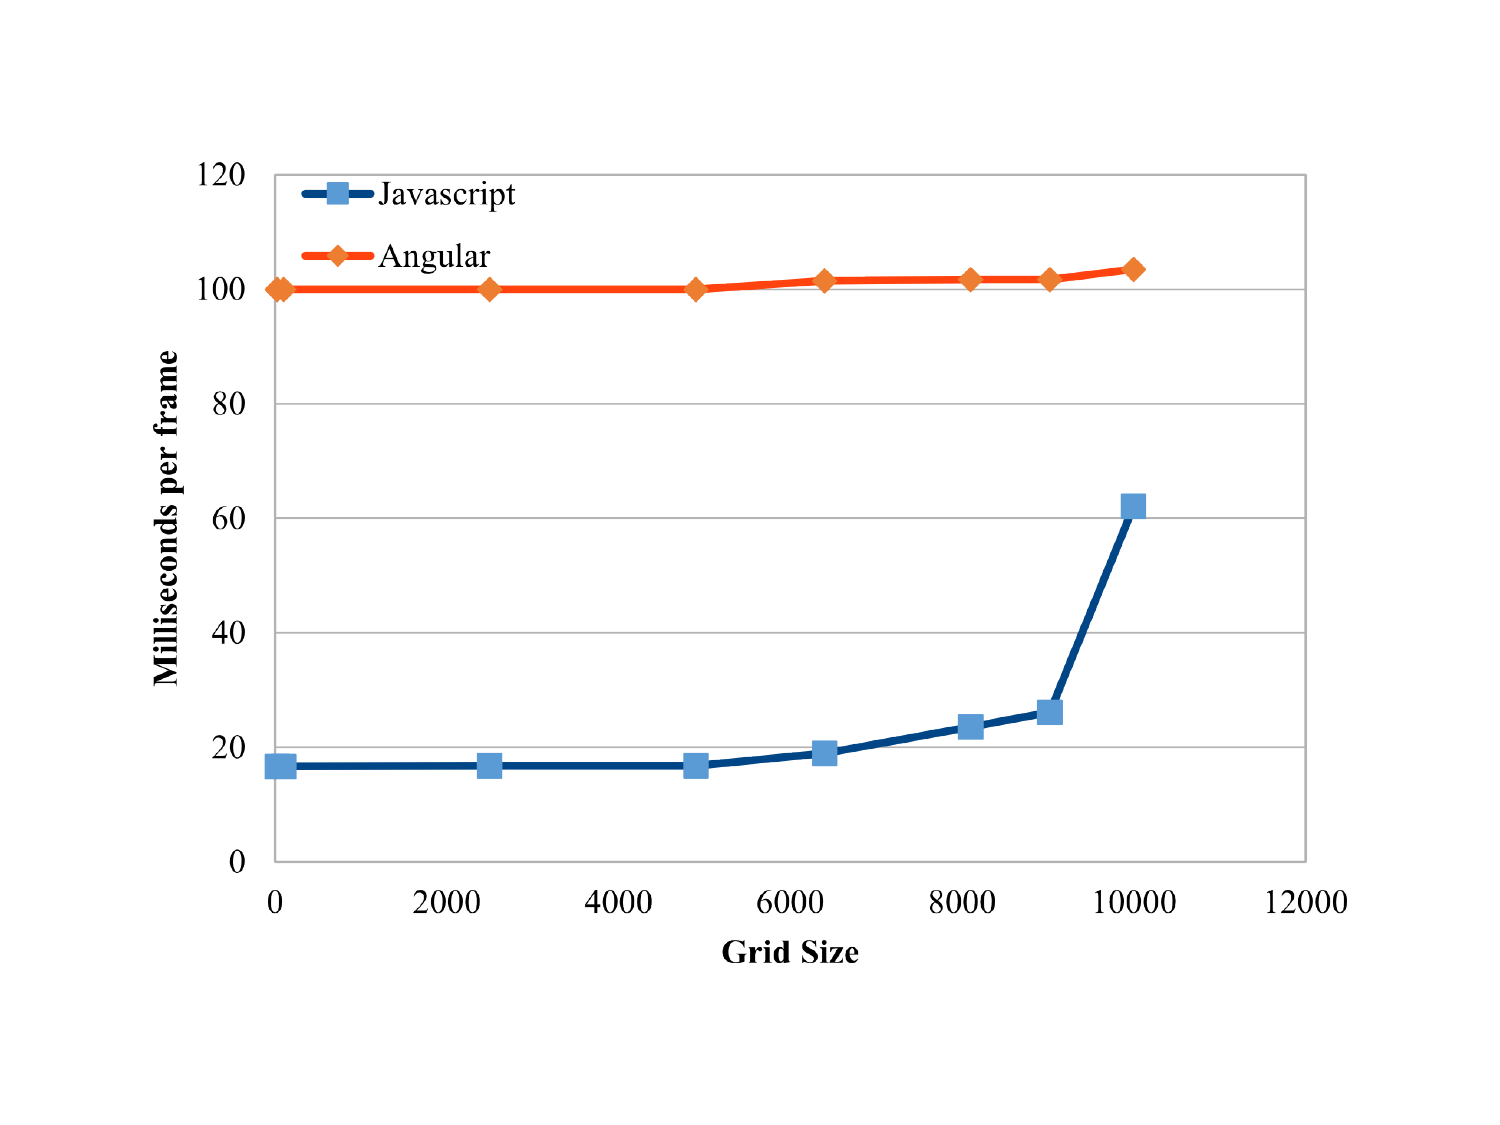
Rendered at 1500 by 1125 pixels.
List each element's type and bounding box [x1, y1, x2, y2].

picture [153, 161, 1347, 963]
